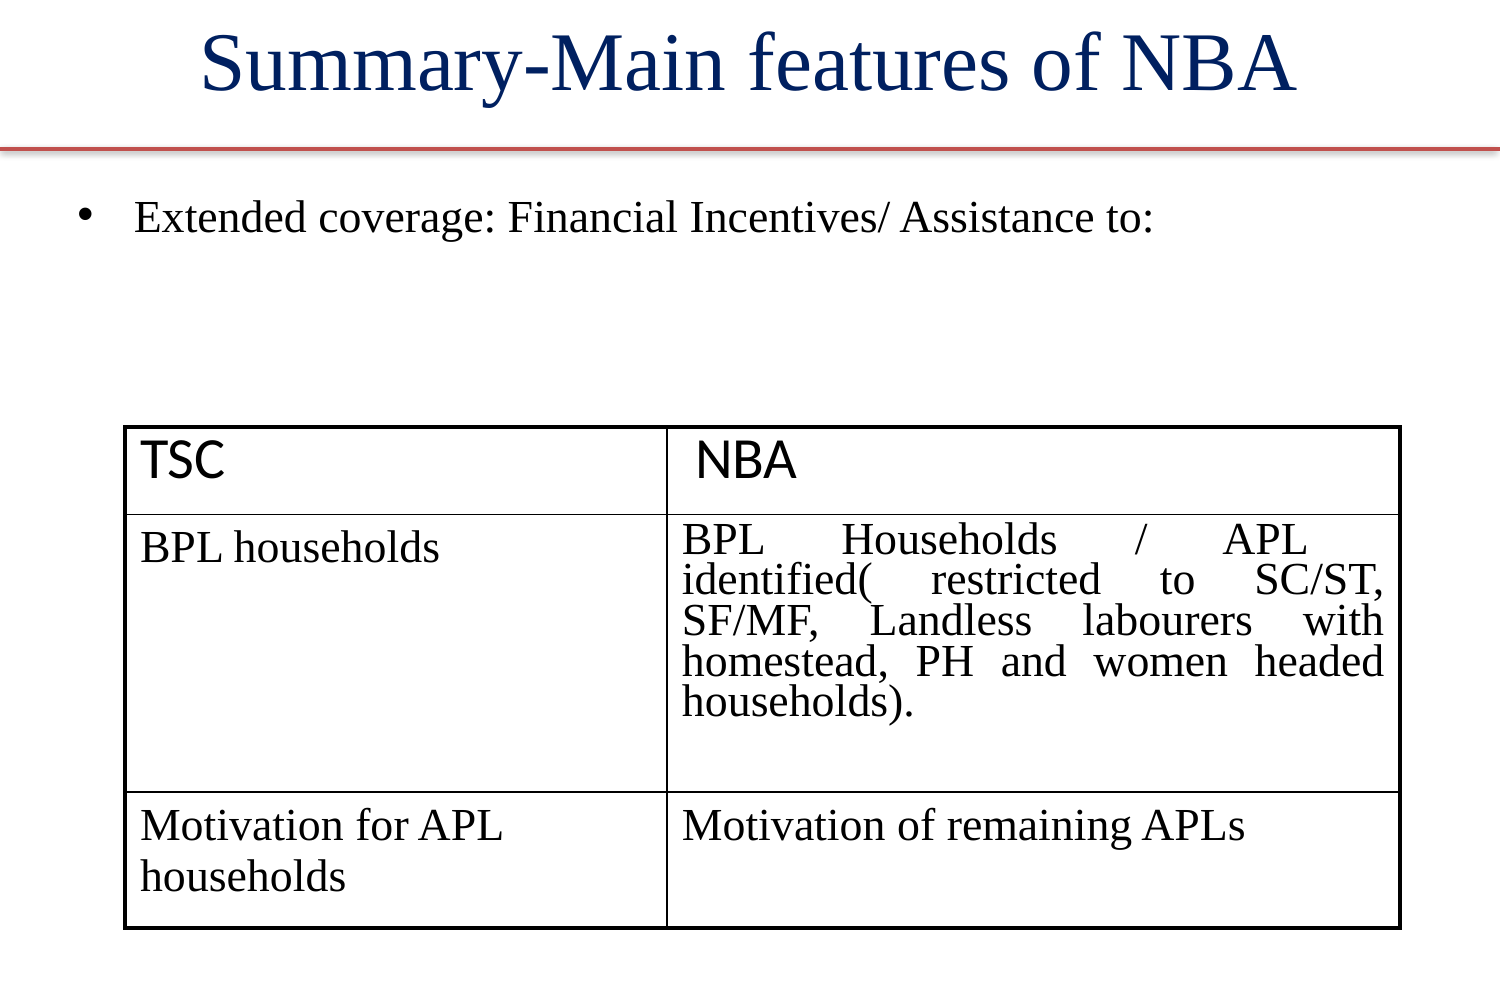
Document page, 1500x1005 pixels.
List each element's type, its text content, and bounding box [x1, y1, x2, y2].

table_cell BPL Households / APL identified( restricted to SC/ST, SF/MF, Landless labourers with homestead, PH and women headed households). [668, 515, 1398, 791]
list Extended coverage: Financial Incentives/ Assistance to: [62, 189, 1434, 390]
table_cell Motivation of remaining APLs [668, 793, 1398, 926]
table_cell Motivation for APL households [127, 793, 666, 926]
title Summary-Main features of NBA [0, 0, 1499, 118]
table_cell BPL households [127, 515, 666, 791]
table_header TSC [127, 429, 666, 514]
table_header NBA [668, 429, 1398, 514]
